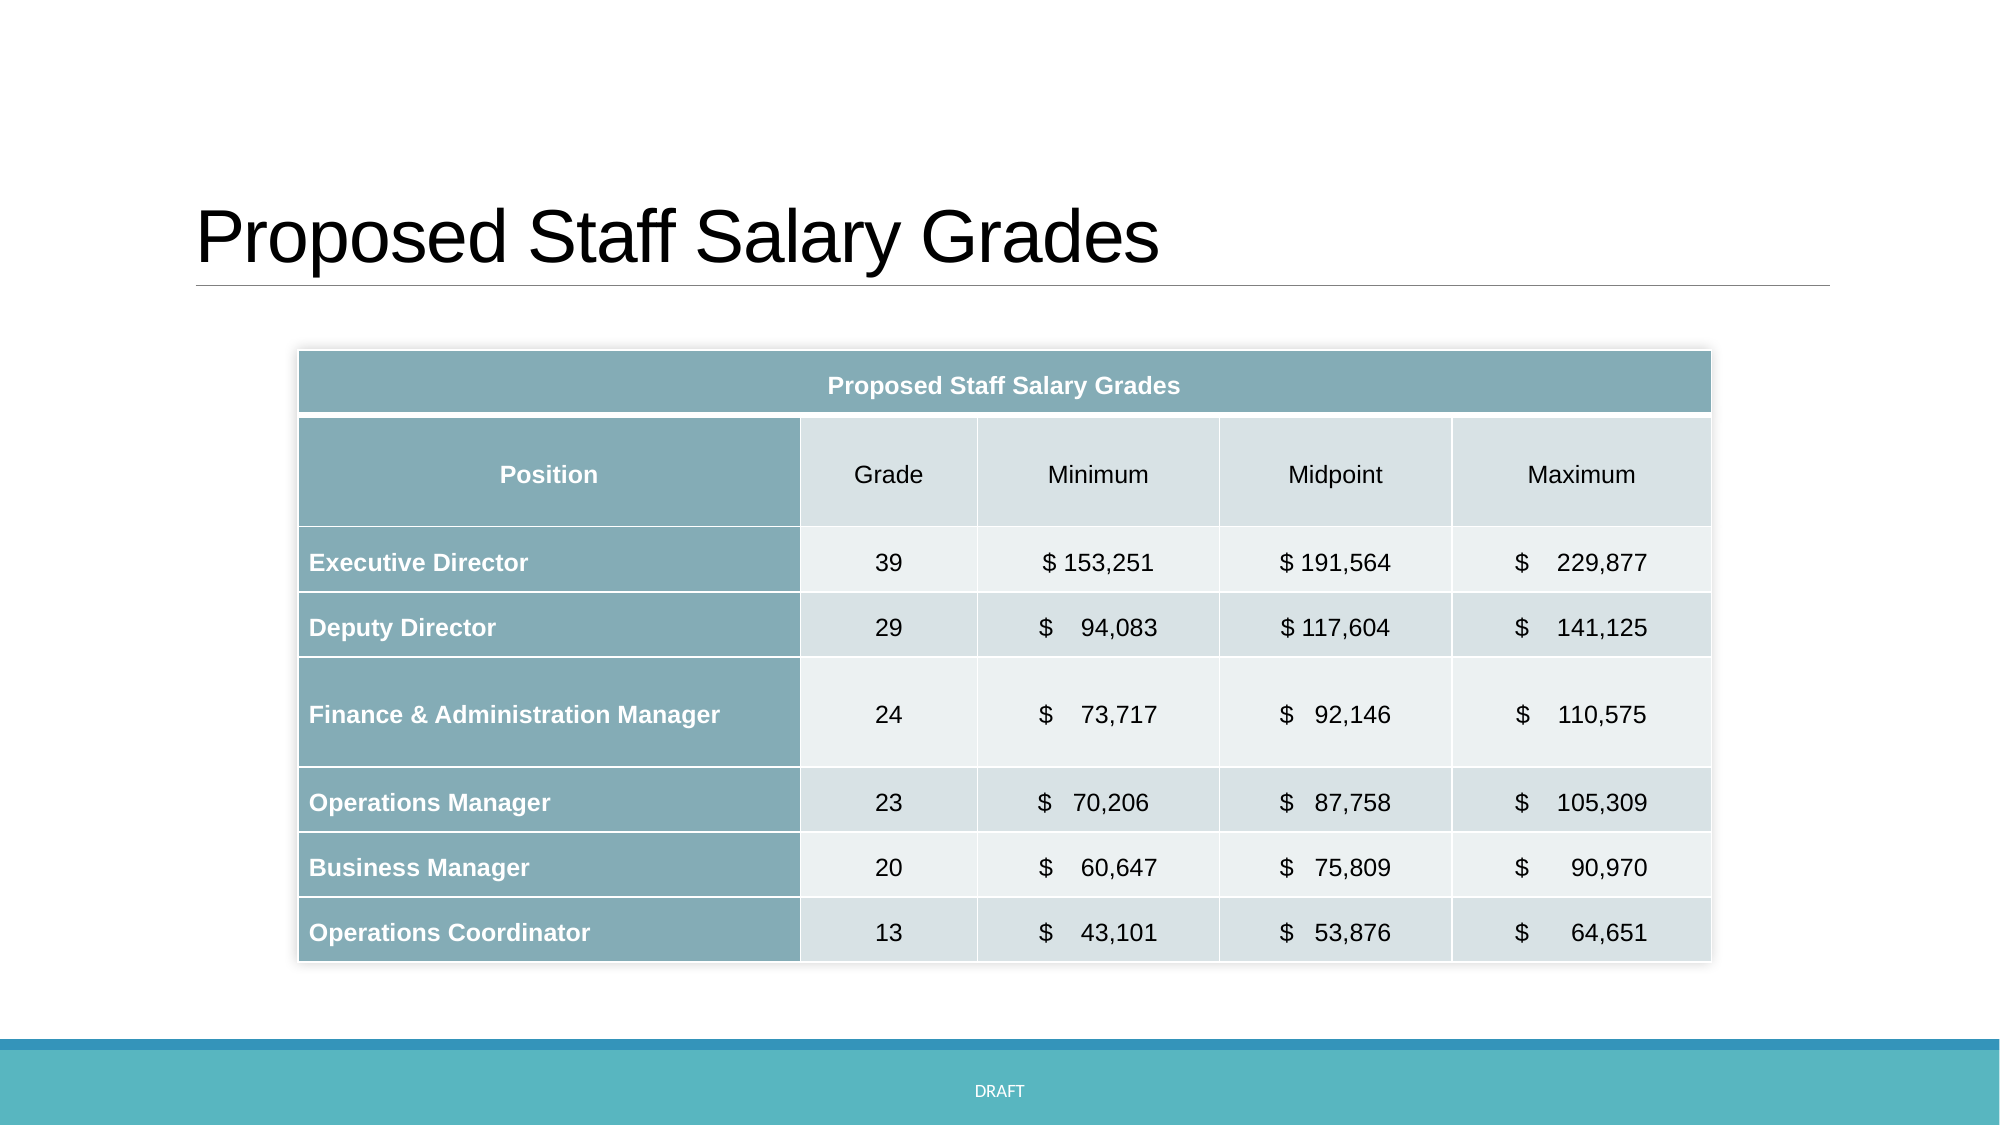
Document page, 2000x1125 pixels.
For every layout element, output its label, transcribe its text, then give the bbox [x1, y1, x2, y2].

table_cell Operations Manager [299, 768, 800, 831]
table_cell $ 87,758 [1220, 768, 1451, 831]
table_cell 13 [801, 898, 977, 961]
table_cell Operations Coordinator [299, 898, 800, 961]
table_cell $ 105,309 [1453, 768, 1711, 831]
table_cell Deputy Director [299, 593, 800, 656]
table_cell $ 110,575 [1453, 658, 1711, 766]
table_cell Maximum [1453, 418, 1711, 526]
table_cell $ 73,717 [978, 658, 1219, 766]
table_cell 39 [801, 527, 977, 591]
table_cell $ 229,877 [1453, 527, 1711, 591]
table_cell Finance & Administration Manager [299, 658, 800, 766]
table_cell Business Manager [299, 833, 800, 896]
table_cell $ 53,876 [1220, 898, 1451, 961]
table_cell $ 117,604 [1220, 593, 1451, 656]
table_cell Executive Director [299, 527, 800, 591]
table_cell $ 70,206 [978, 768, 1219, 831]
table_cell Midpoint [1220, 418, 1451, 526]
title Proposed Staff Salary Grades [179, 47, 1830, 285]
table_cell Minimum [978, 418, 1219, 526]
table_cell 24 [801, 658, 977, 766]
table_cell 23 [801, 768, 977, 831]
table_cell $ 43,101 [978, 898, 1219, 961]
table_cell $ 75,809 [1220, 833, 1451, 896]
table_header Proposed Staff Salary Grades [299, 351, 1711, 412]
table_cell Grade [801, 418, 977, 526]
table_cell $ 90,970 [1453, 833, 1711, 896]
table_cell $ 60,647 [978, 833, 1219, 896]
table_cell Position [299, 418, 800, 526]
table_cell 20 [801, 833, 977, 896]
table_cell $ 92,146 [1220, 658, 1451, 766]
table_cell 29 [801, 593, 977, 656]
table_cell $ 64,651 [1453, 898, 1711, 961]
footer DRAFT [604, 1059, 1396, 1120]
table_cell $ 191,564 [1220, 527, 1451, 591]
table_cell $ 153,251 [978, 527, 1219, 591]
table_cell $ 141,125 [1453, 593, 1711, 656]
table_cell $ 94,083 [978, 593, 1219, 656]
